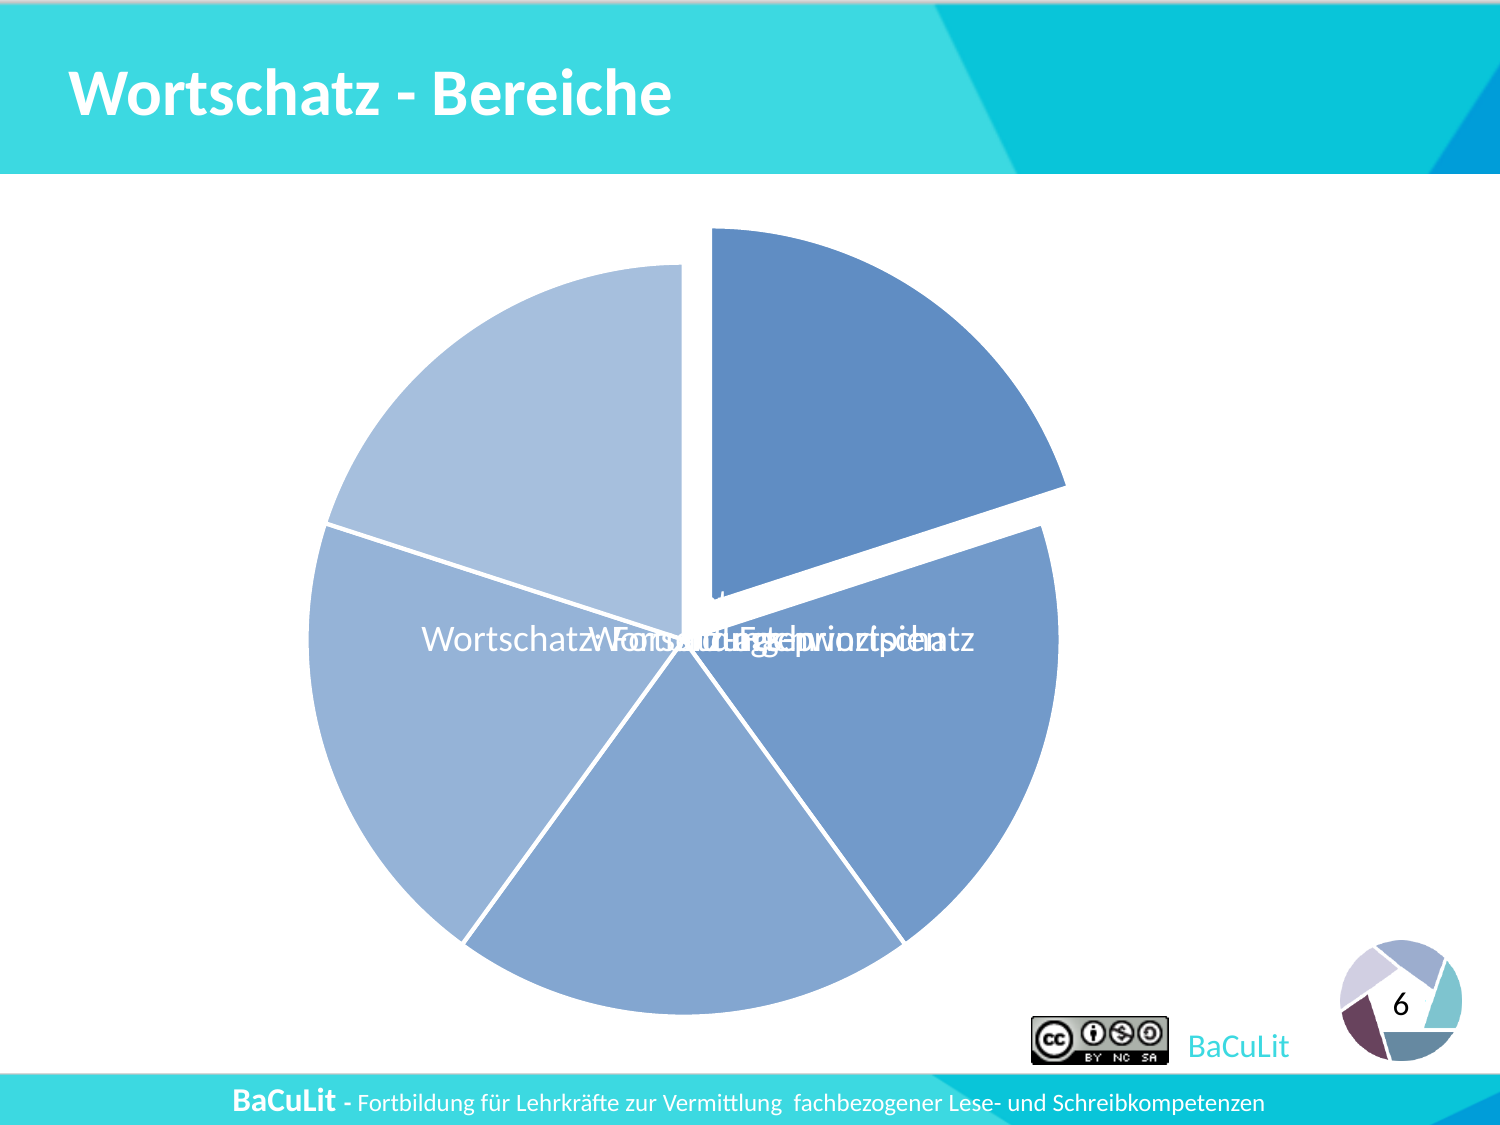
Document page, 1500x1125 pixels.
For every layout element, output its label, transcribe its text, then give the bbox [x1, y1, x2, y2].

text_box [76, 172, 1318, 1071]
title Wortschatz - Bereiche [53, 1, 1354, 176]
picture [1340, 940, 1462, 1061]
picture [0, 1073, 1500, 1125]
picture [0, 0, 1500, 174]
